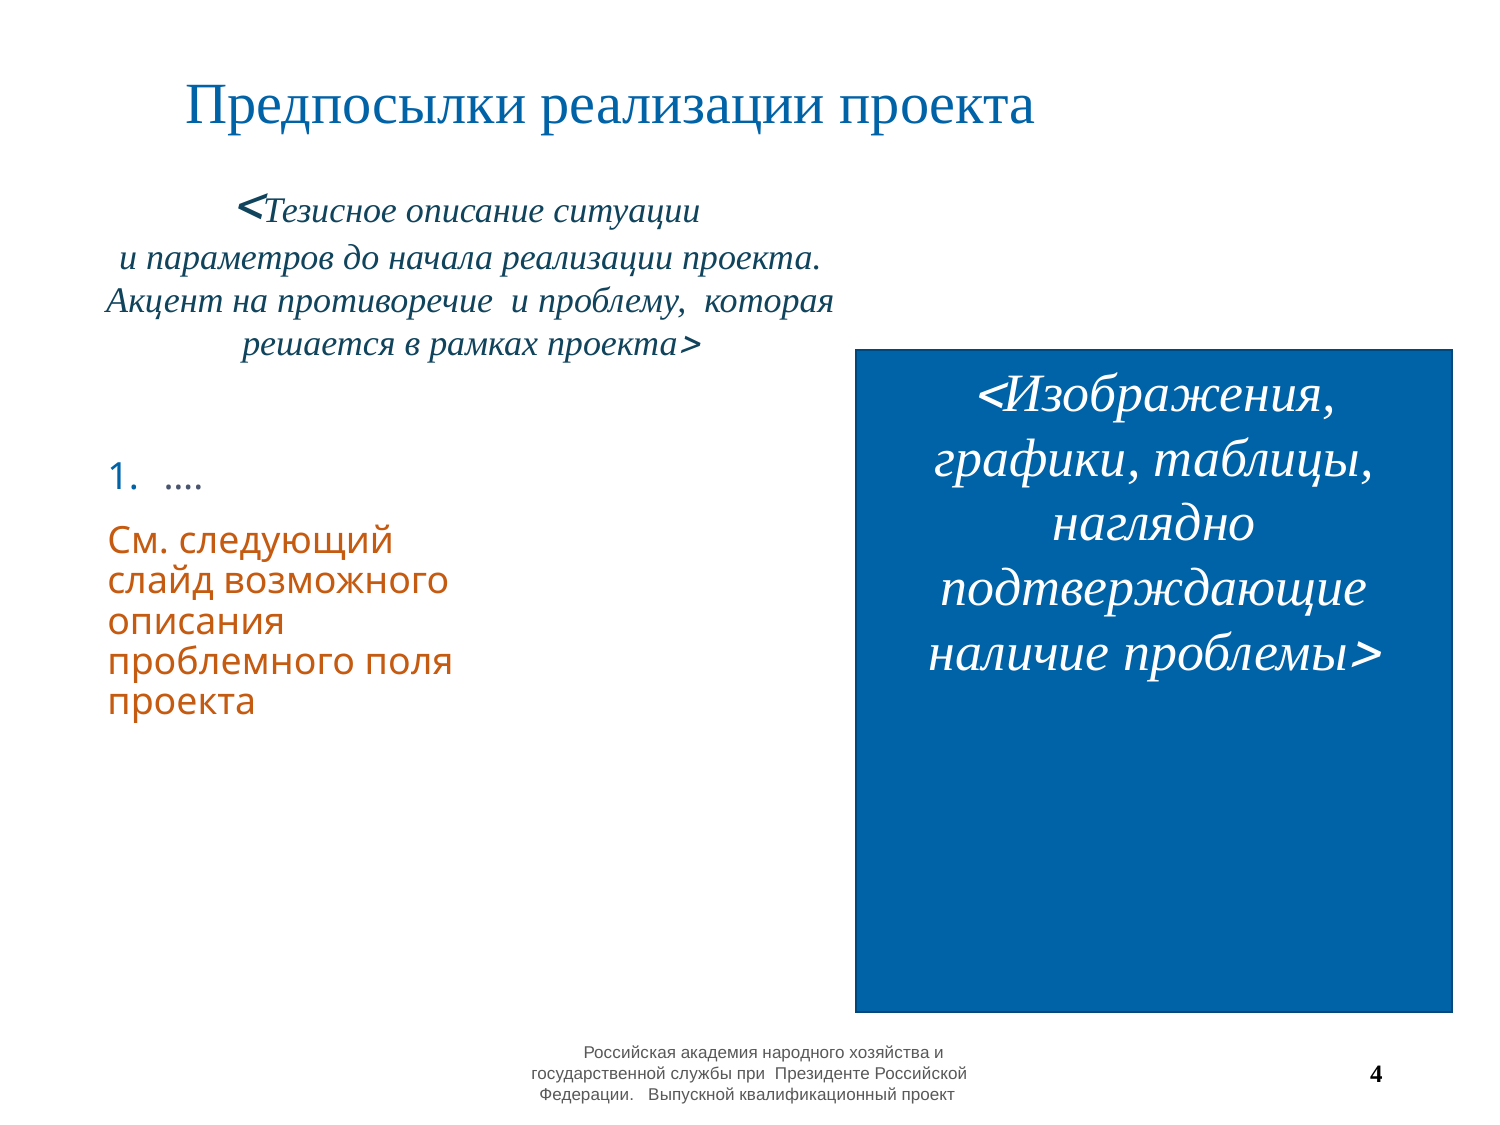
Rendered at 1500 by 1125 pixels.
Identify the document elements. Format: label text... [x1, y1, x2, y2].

slide_number 4 [1060, 1042, 1398, 1103]
text_box Изображения, графики, таблицы, наглядно подтверждающие наличие проблемы [856, 349, 1453, 1013]
text_box Предпосылки реализации проекта [126, 62, 1270, 144]
text_box Тезисное описание ситуации и параметров до начала реализации проекта. Акцент на противоречие и проблему, которая решается в рамках проекта [32, 161, 910, 371]
text_box …. См. следующий слайд возможного описания проблемного поля проекта [92, 450, 492, 966]
footer Российская академия народного хозяйства и государственной службы при Президенте Российской Федерации. Выпускной квалификационный проект [496, 1042, 1004, 1103]
